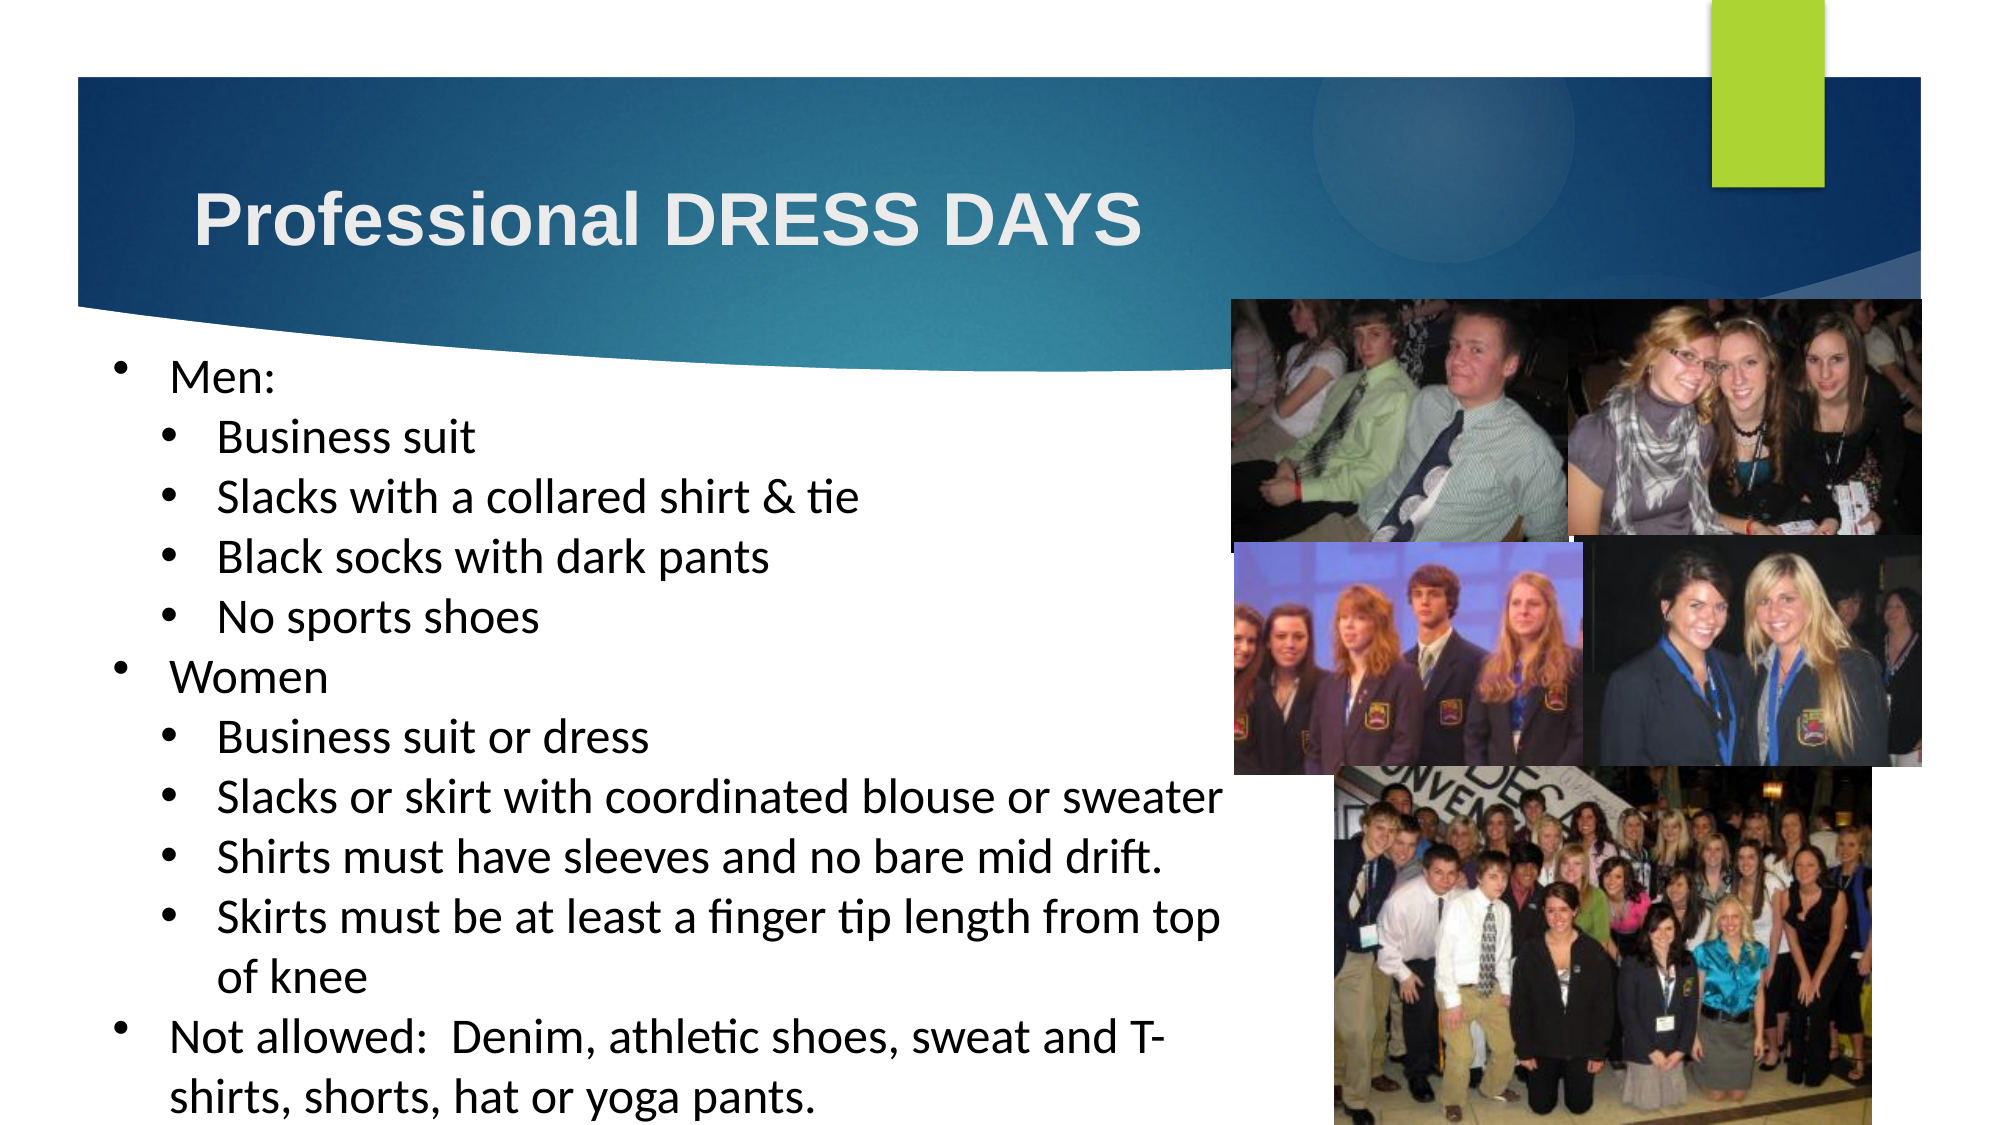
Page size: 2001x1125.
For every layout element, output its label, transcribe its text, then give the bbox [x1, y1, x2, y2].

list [1234, 542, 1583, 775]
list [1231, 299, 1567, 543]
picture [1333, 299, 1922, 1125]
title Professional DRESS DAYS [178, 121, 1454, 310]
text_box Men: Business suit Slacks with a collared shirt & tie Black socks with dark pants No sports shoes Women Business suit or dress Slacks or skirt with coordinated blouse or sweater Shirts must have sleeves and no bare mid drift. Skirts must be at least a finger tip length from top of knee Not allowed: Denim, athletic shoes, sweat and T-shirts, shorts, hat or yoga pants. [98, 336, 1280, 1125]
